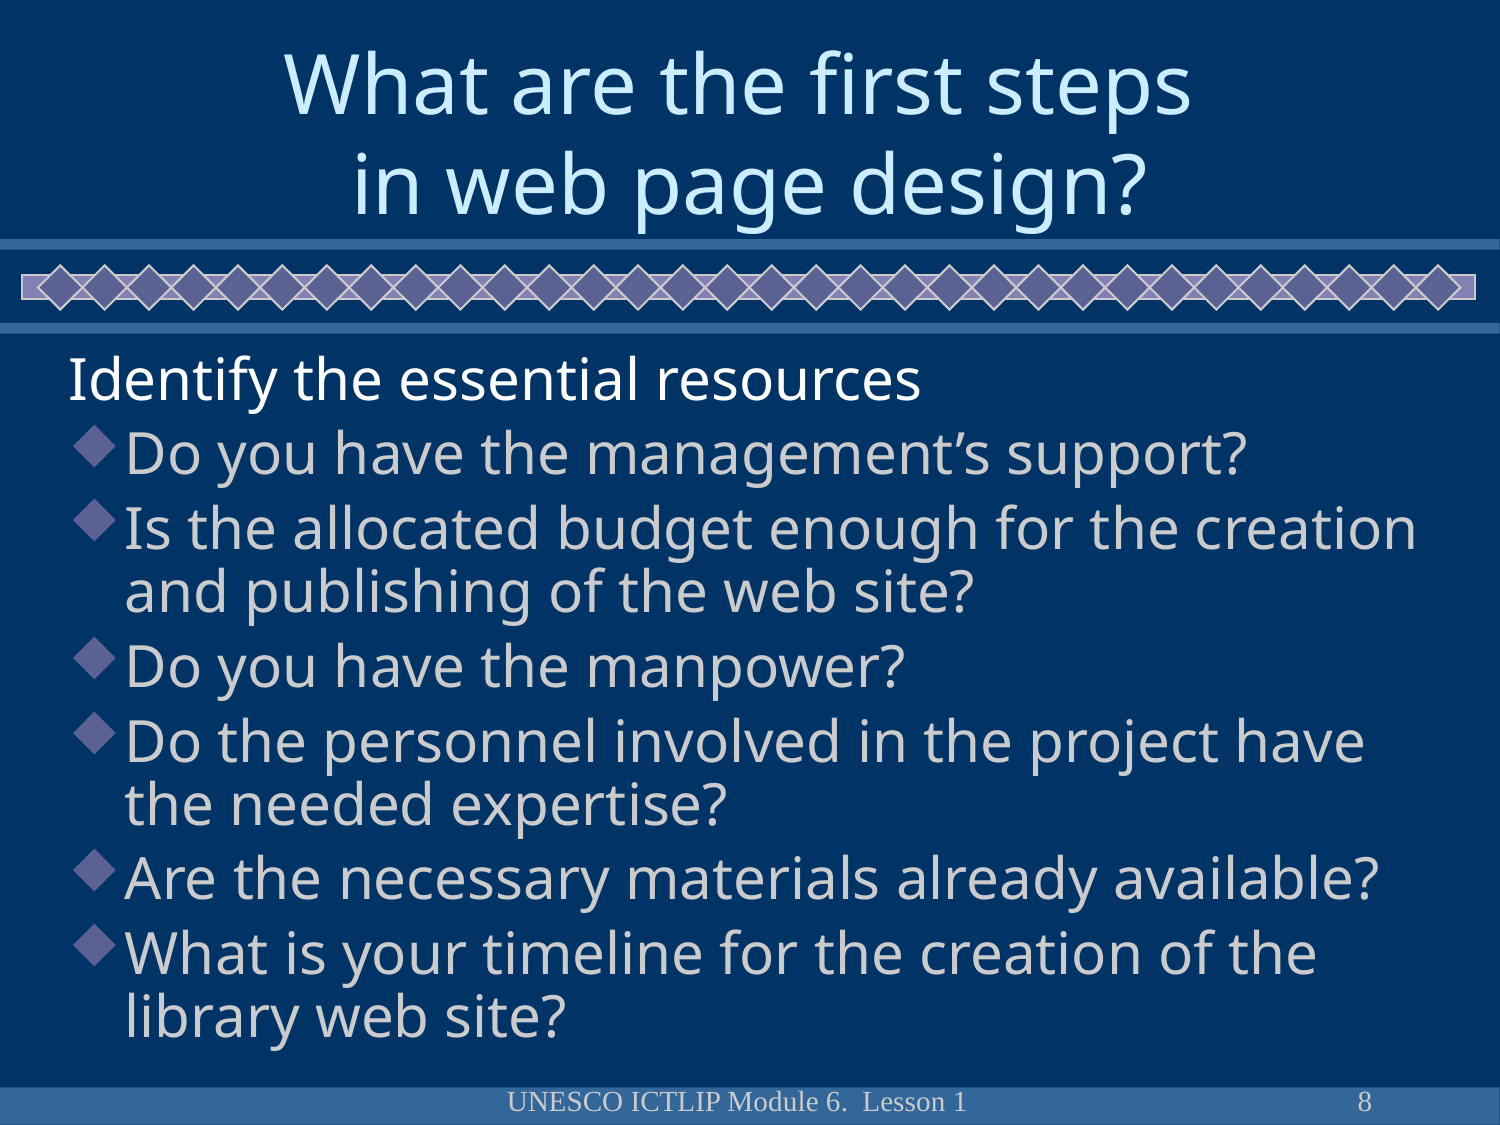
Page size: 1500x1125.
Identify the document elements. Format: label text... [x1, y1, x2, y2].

title What are the first steps in web page design? [24, 37, 1476, 226]
slide_number 8 [1074, 1051, 1388, 1125]
list Identify the essential resources Do you have the management’s support? Is the allocated budget enough for the creation and publishing of the web site? Do you have the manpower? Do the personnel involved in the project have the needed expertise? Are the necessary materials already available? What is your timeline for the creation of the library web site? [37, 349, 1451, 1051]
footer UNESCO ICTLIP Module 6. Lesson 1 [487, 1051, 988, 1125]
